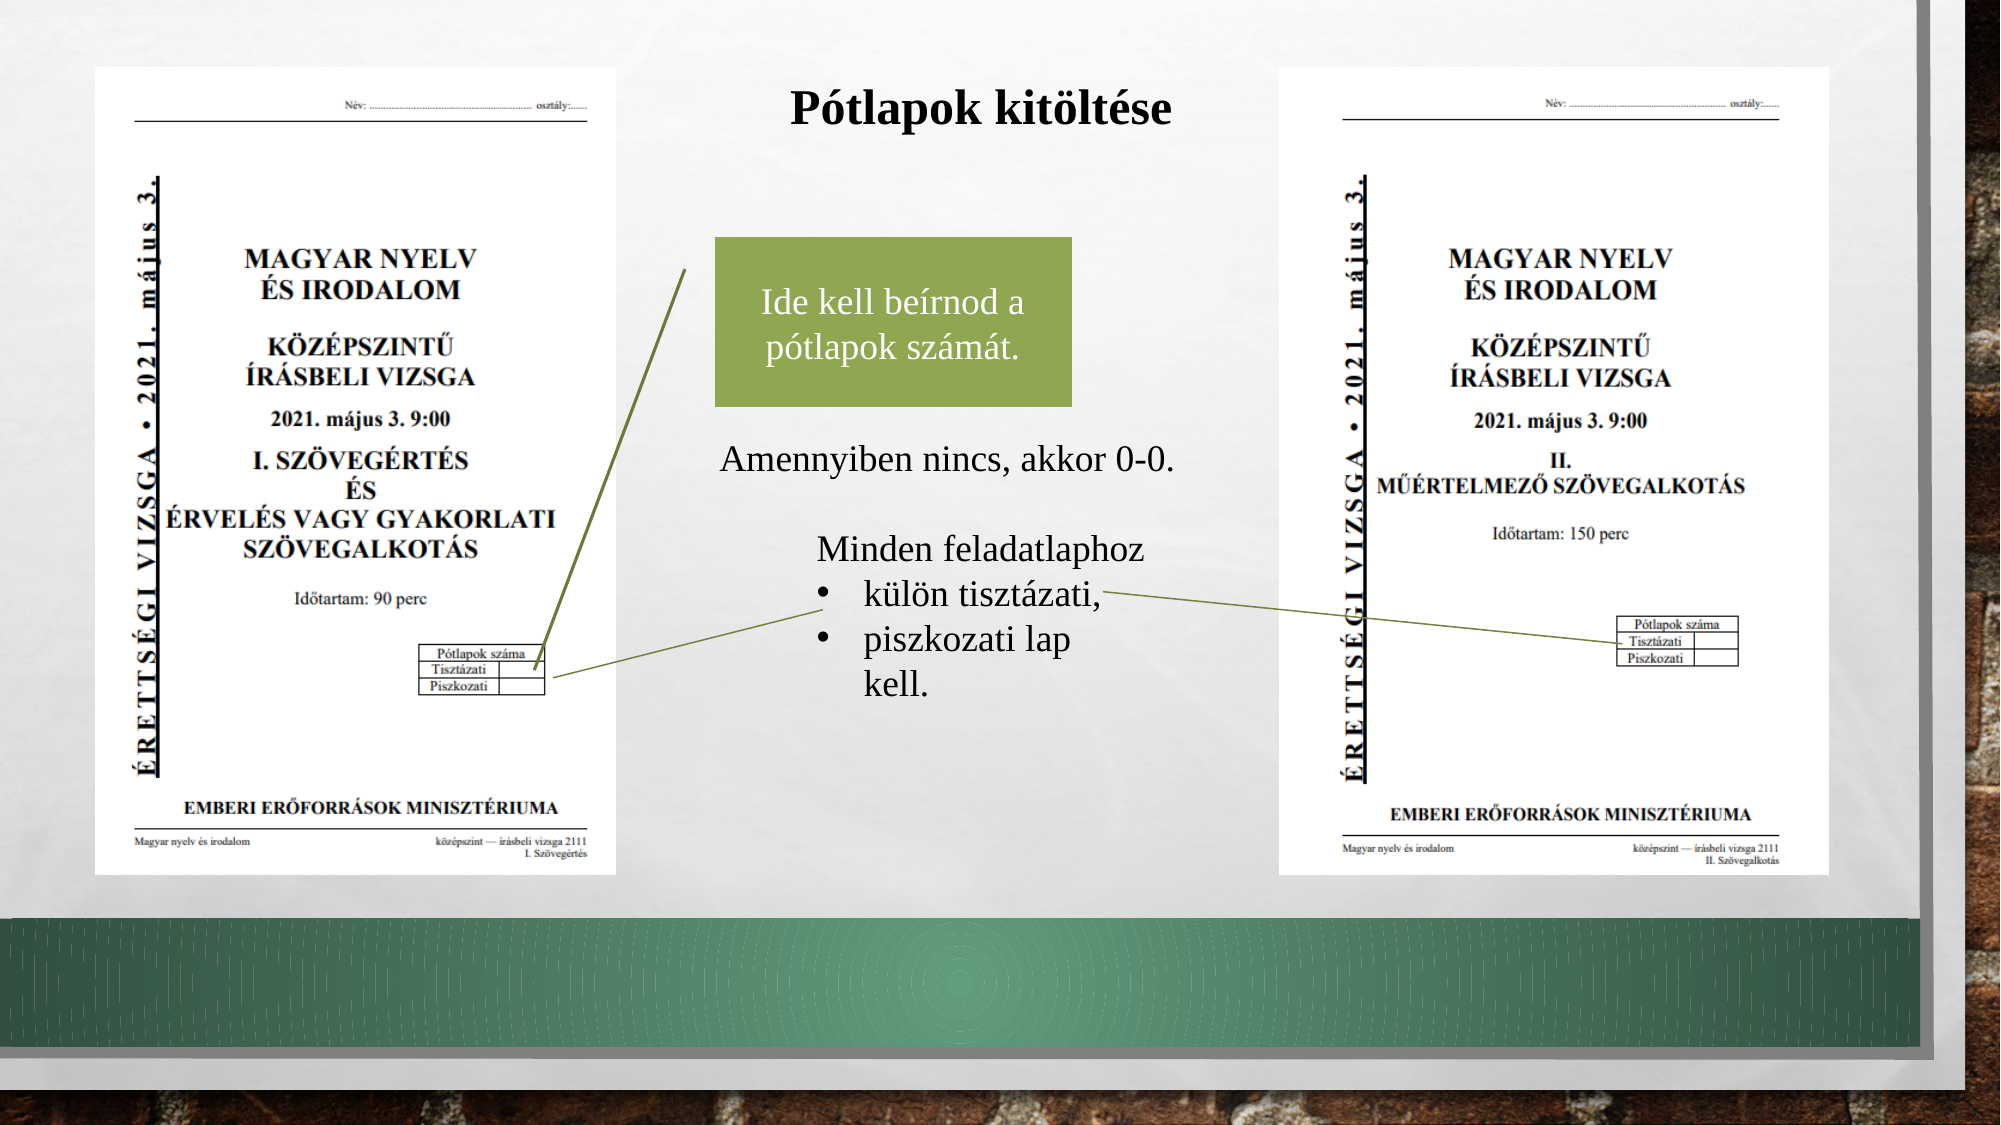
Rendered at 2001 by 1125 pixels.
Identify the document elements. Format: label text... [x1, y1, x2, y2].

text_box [552, 609, 824, 679]
text_box Ide kell beírnod a pótlapok számát. [616, 268, 687, 458]
text_box Minden feladatlaphoz külön tisztázati, piszkozati lap kell. [801, 516, 1161, 711]
picture [0, 0, 2000, 1125]
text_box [1102, 591, 1623, 644]
text_box Amennyiben nincs, akkor 0-0. [704, 426, 1191, 487]
picture [94, 66, 616, 875]
text_box Ide kell beírnod a pótlapok számát. [715, 237, 1072, 407]
text_box Pótlapok kitöltése [775, 67, 1188, 142]
picture [1279, 66, 1829, 875]
